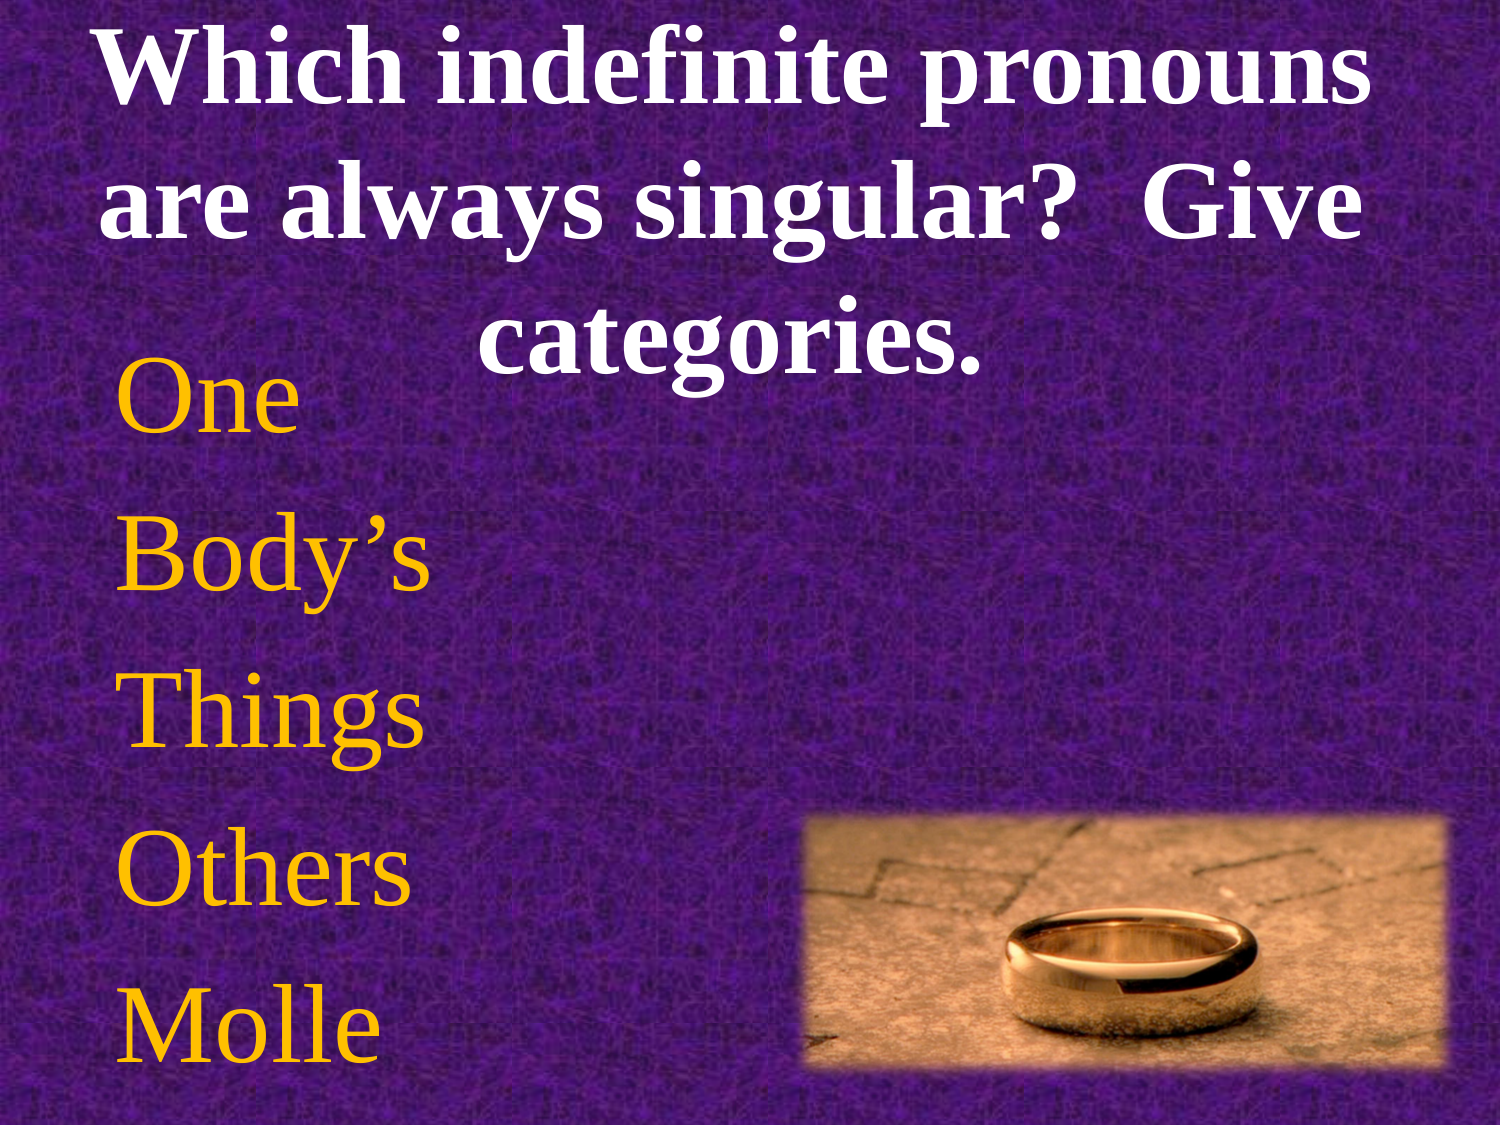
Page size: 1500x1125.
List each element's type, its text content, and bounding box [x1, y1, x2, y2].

title Which indefinite pronouns are always singular? Give categories. [0, 99, 1463, 288]
list One Body’s Things Others Molle [99, 312, 825, 988]
picture [0, 0, 1500, 1125]
